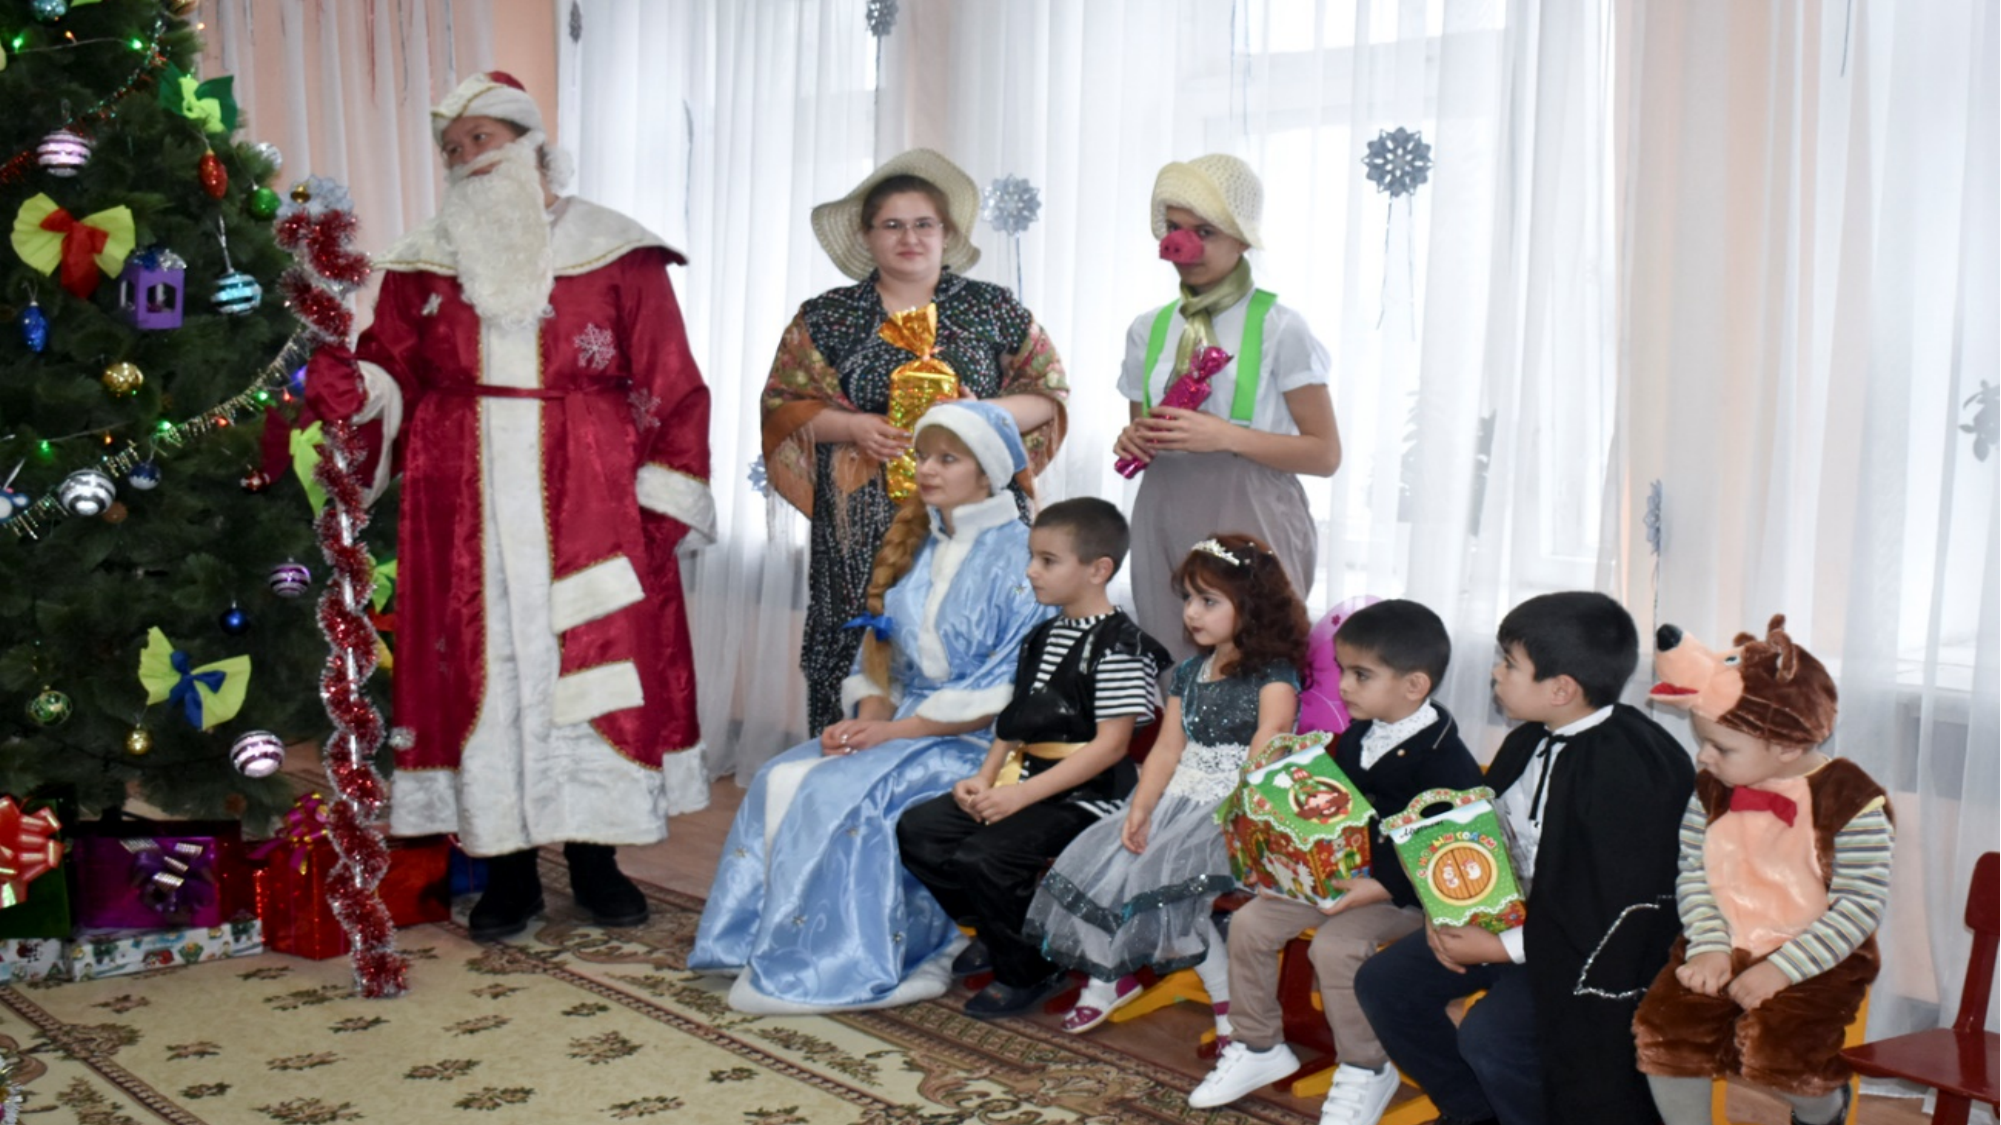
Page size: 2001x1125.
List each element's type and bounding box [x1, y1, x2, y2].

list [0, 0, 2000, 1125]
